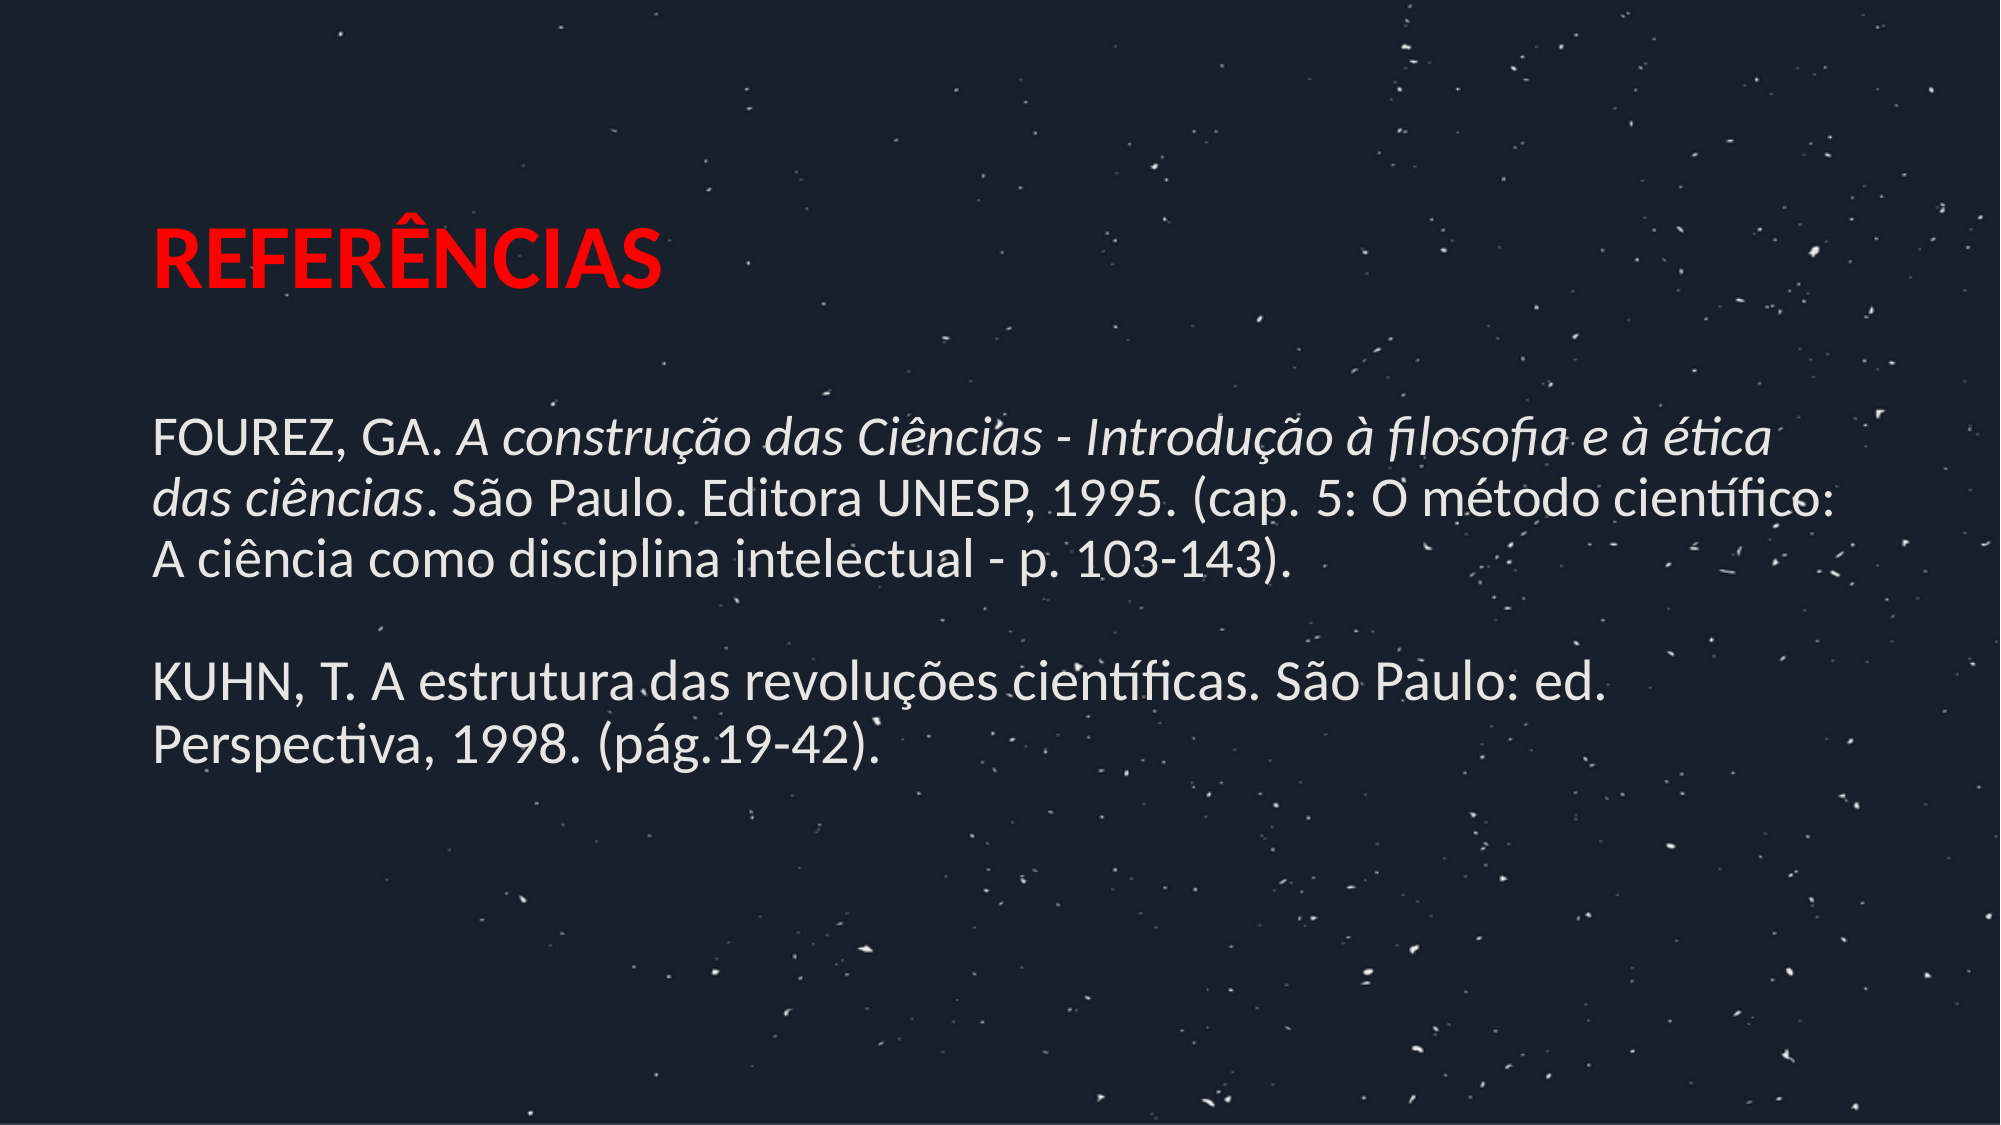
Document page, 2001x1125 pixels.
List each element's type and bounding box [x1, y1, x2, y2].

list [0, 0, 2000, 1125]
